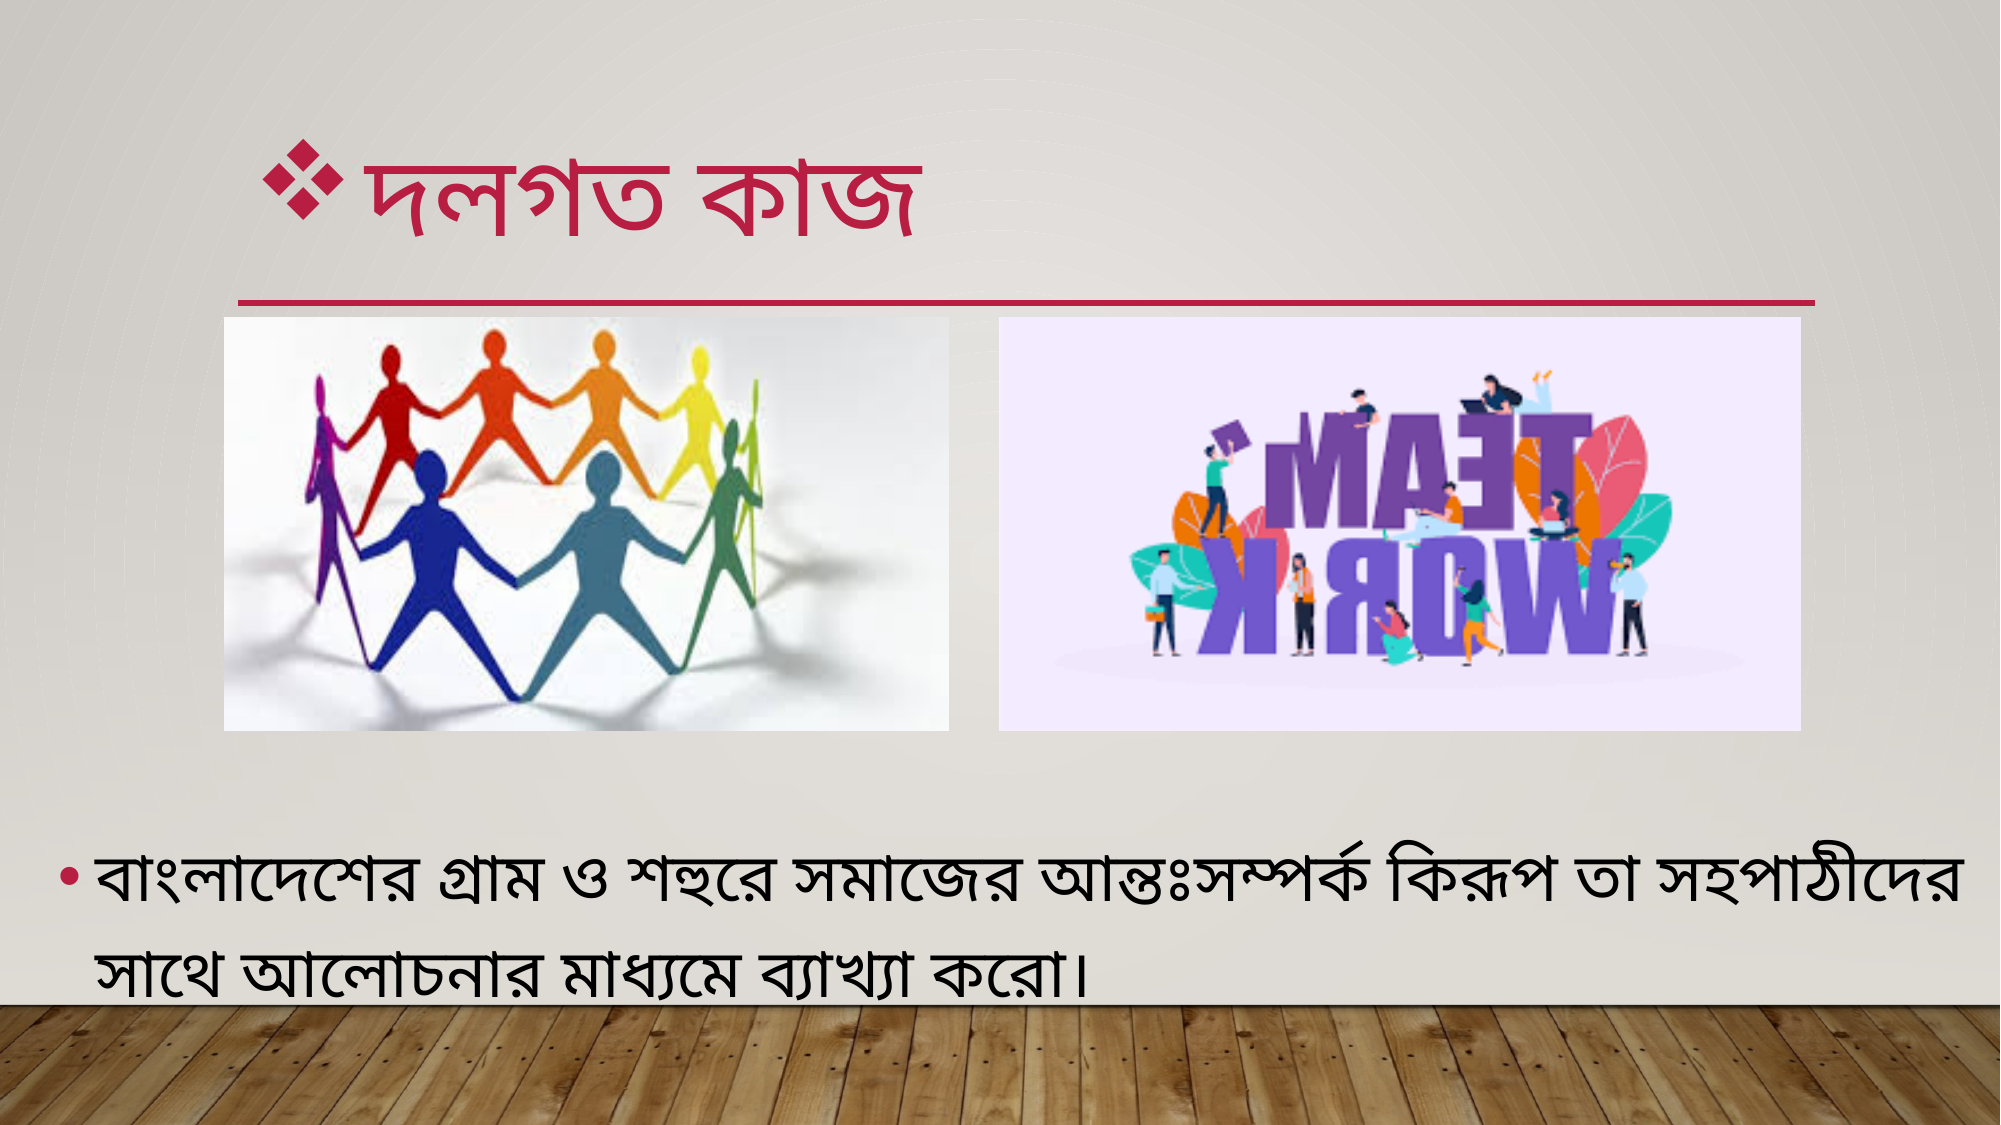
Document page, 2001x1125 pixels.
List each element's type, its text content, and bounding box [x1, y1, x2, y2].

picture [0, 1005, 2000, 1125]
list বাংলাদেশের গ্রাম ও শহুরে সমাজের আন্তঃসম্পর্ক কিরূপ তা সহপাঠীদের সাথে আলোচনার মাধ্যমে ব্যাখ্যা করো। [42, 811, 2000, 921]
picture [999, 317, 1801, 731]
title দলগত কাজ [238, 131, 1814, 305]
picture [224, 317, 949, 731]
